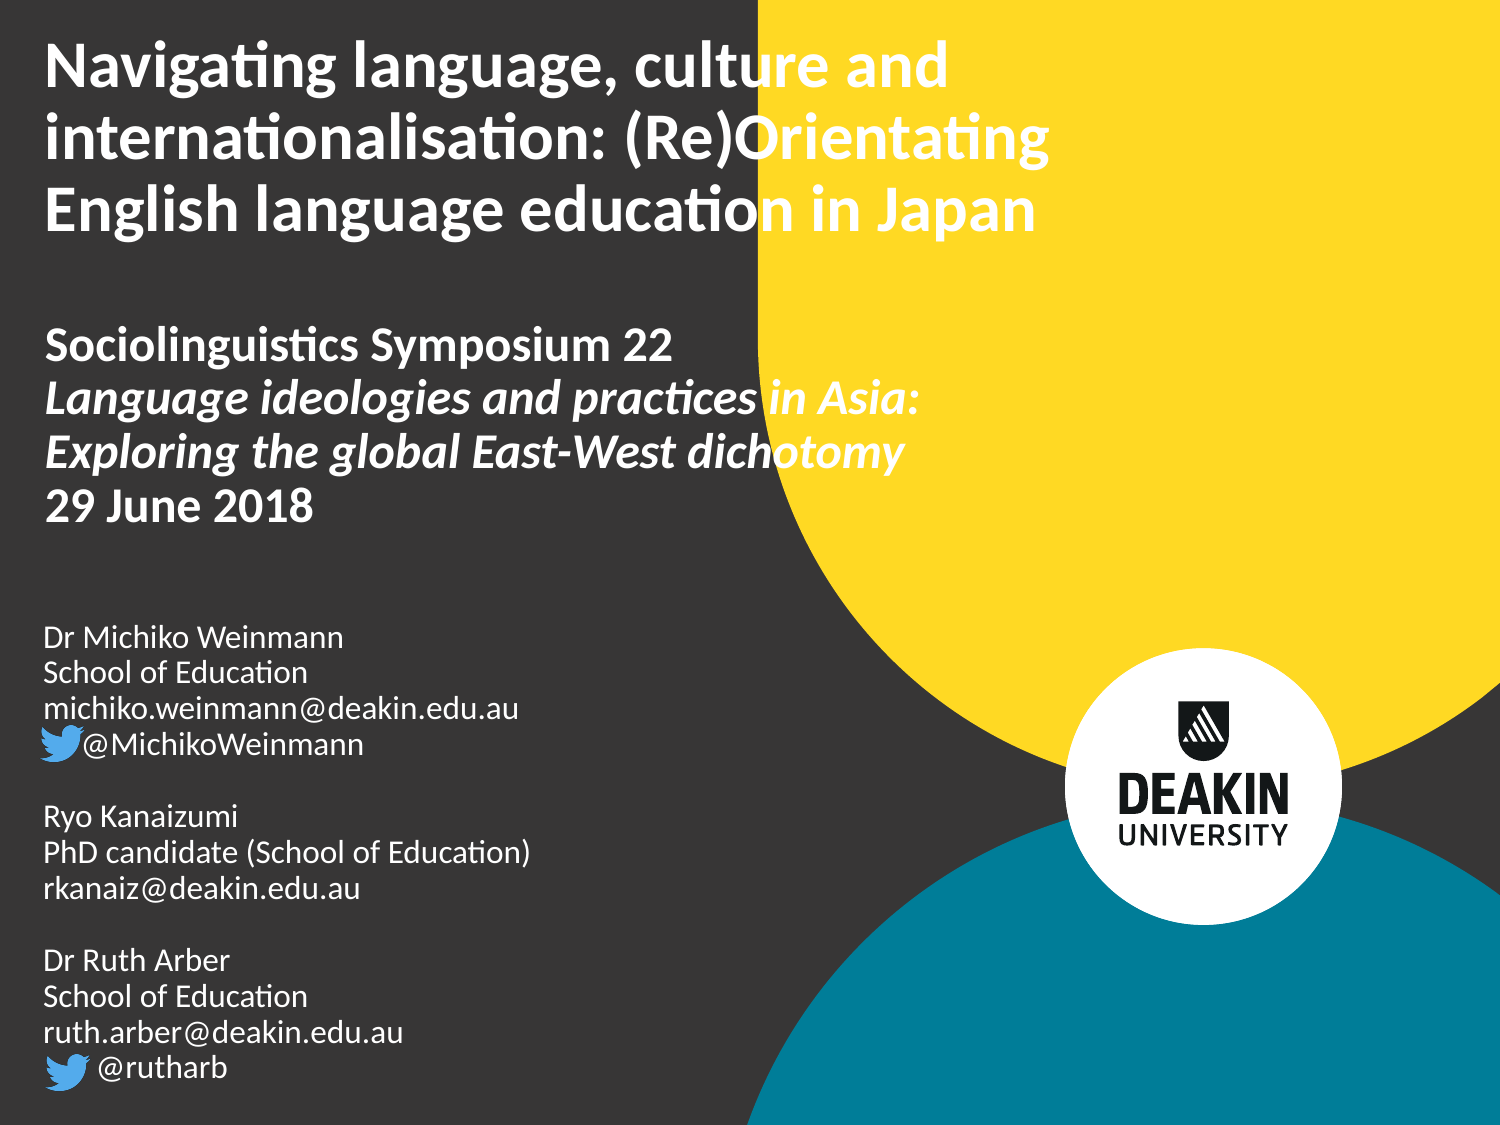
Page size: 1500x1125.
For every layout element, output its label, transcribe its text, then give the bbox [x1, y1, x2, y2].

picture [28, 710, 96, 778]
title Navigating language, culture and internationalisation: (Re)Orientating English language education in Japan Sociolinguistics Symposium 22 Language ideologies and practices in Asia: Exploring the global East-West dichotomy 29 June 2018 [29, 46, 1100, 656]
picture [33, 1039, 102, 1107]
subtitle Dr Michiko Weinmann School of Education michiko.weinmann@deakin.edu.au @MichikoWeinmann Ryo Kanaizumi PhD candidate (School of Education) rkanaiz@deakin.edu.au Dr Ruth Arber School of Education ruth.arber@deakin.edu.au @rutharb [28, 611, 1014, 1089]
